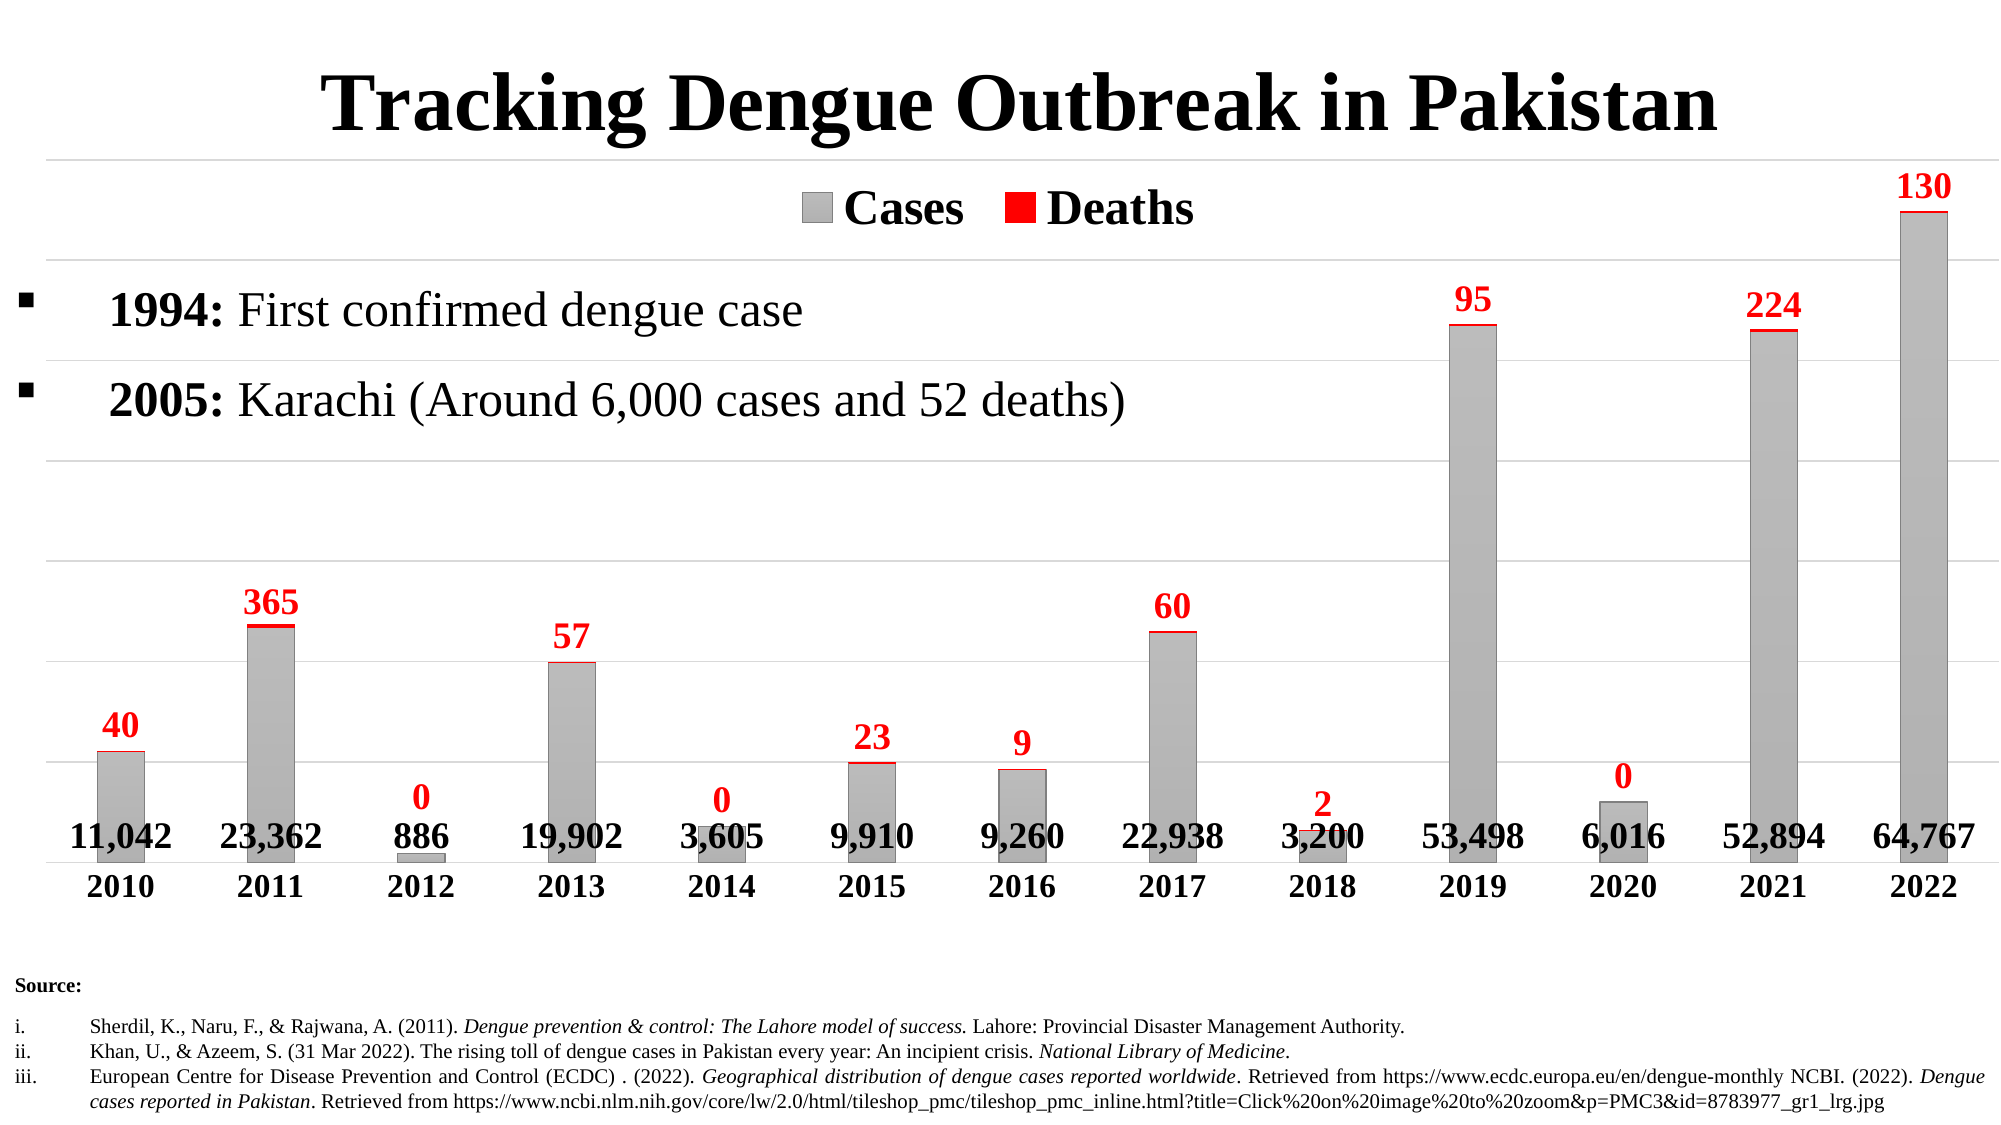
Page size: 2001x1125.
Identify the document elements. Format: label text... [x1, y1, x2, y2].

text_box Source: Sherdil, K., Naru, F., & Rajwana, A. (2011). Dengue prevention & control: The Lahore model of success. Lahore: Provincial Disaster Management Authority. Khan, U., & Azeem, S. (31 Mar 2022). The rising toll of dengue cases in Pakistan every year: An incipient crisis. National Library of Medicine. European Centre for Disease Prevention and Control (ECDC) . (2022). Geographical distribution of dengue cases reported worldwide. Retrieved from https://www.ecdc.europa.eu/en/dengue-monthly NCBI. (2022). Dengue cases reported in Pakistan. Retrieved from https://www.ncbi.nlm.nih.gov/core/lw/2.0/html/tileshop_pmc/tileshop_pmc_inline.html?title=Click%20on%20image%20to%20zoom&p=PMC3&id=8783977_gr1_lrg.jpg [0, 963, 2000, 1121]
chart [0, 3, 2000, 937]
